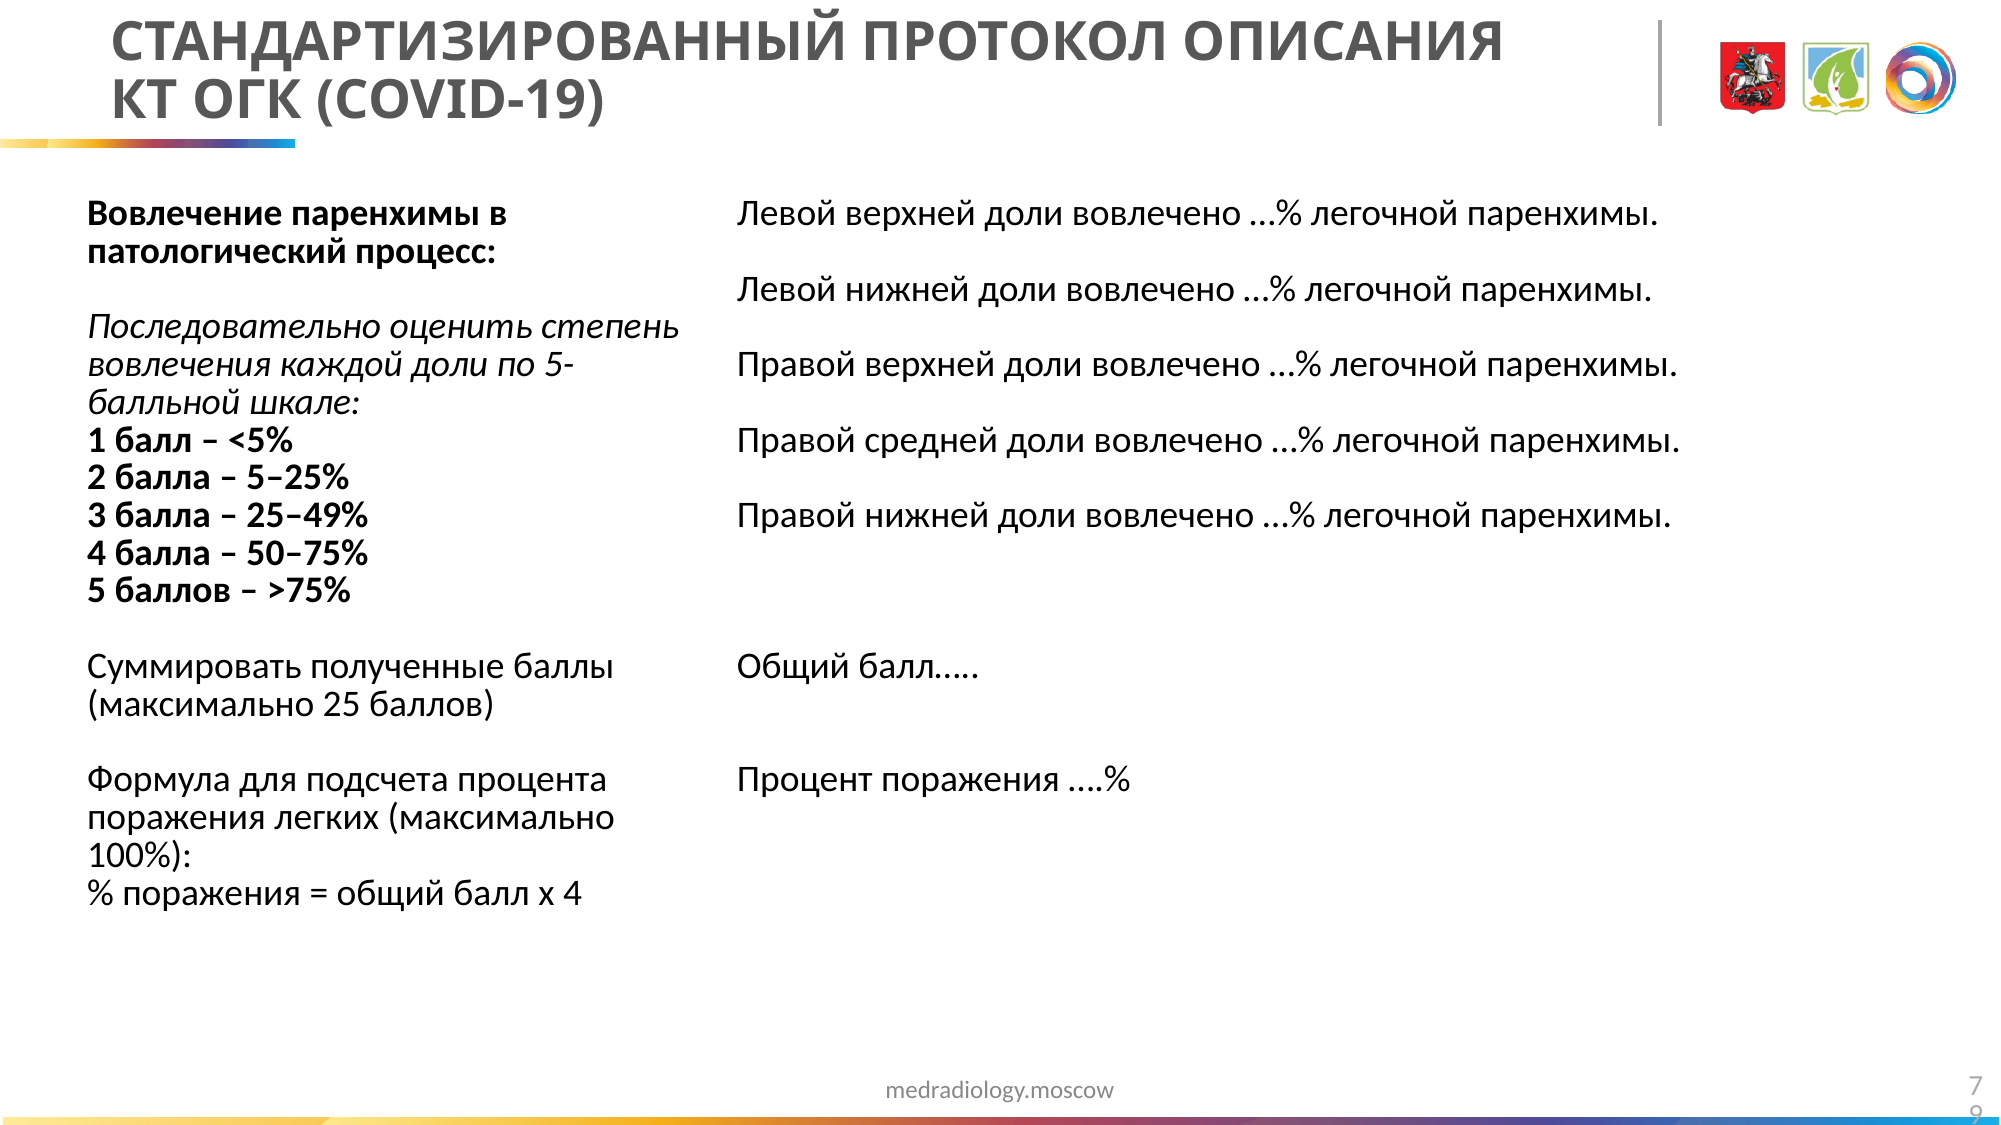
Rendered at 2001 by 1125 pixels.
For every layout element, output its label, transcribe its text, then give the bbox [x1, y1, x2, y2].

picture [0, 1117, 2000, 1125]
title СТАНДАРТИЗИРОВАННЫЙ ПРОТОКОЛ ОПИСАНИЯ КТ ОГК (COVID-19) [104, 0, 1594, 144]
slide_number 79 [1953, 1060, 2000, 1107]
text_box medradiology.moscow [669, 1066, 1330, 1111]
table_header Левой верхней доли вовлечено …% легочной паренхимы. Левой нижней доли вовлечено …% легочной паренхимы. Правой верхней доли вовлечено …% легочной паренхимы. Правой средней доли вовлечено …% легочной паренхимы. Правой нижней доли вовлечено …% легочной паренхимы. Общий балл….. Процент поражения ….% [729, 190, 1953, 922]
picture [1720, 28, 1968, 127]
table_header Вовлечение паренхимы в патологический процесс: Последовательно оценить степень вовлечения каждой доли по 5-балльной шкале: 1 балл – <5% 2 балла – 5–25% 3 балла – 25–49% 4 балла – 50–75% 5 баллов – >75% Суммировать полученные баллы (максимально 25 баллов) Формула для подсчета процента поражения легких (максимально 100%): % поражения = общий балл х 4 [80, 190, 729, 922]
picture [0, 139, 295, 148]
